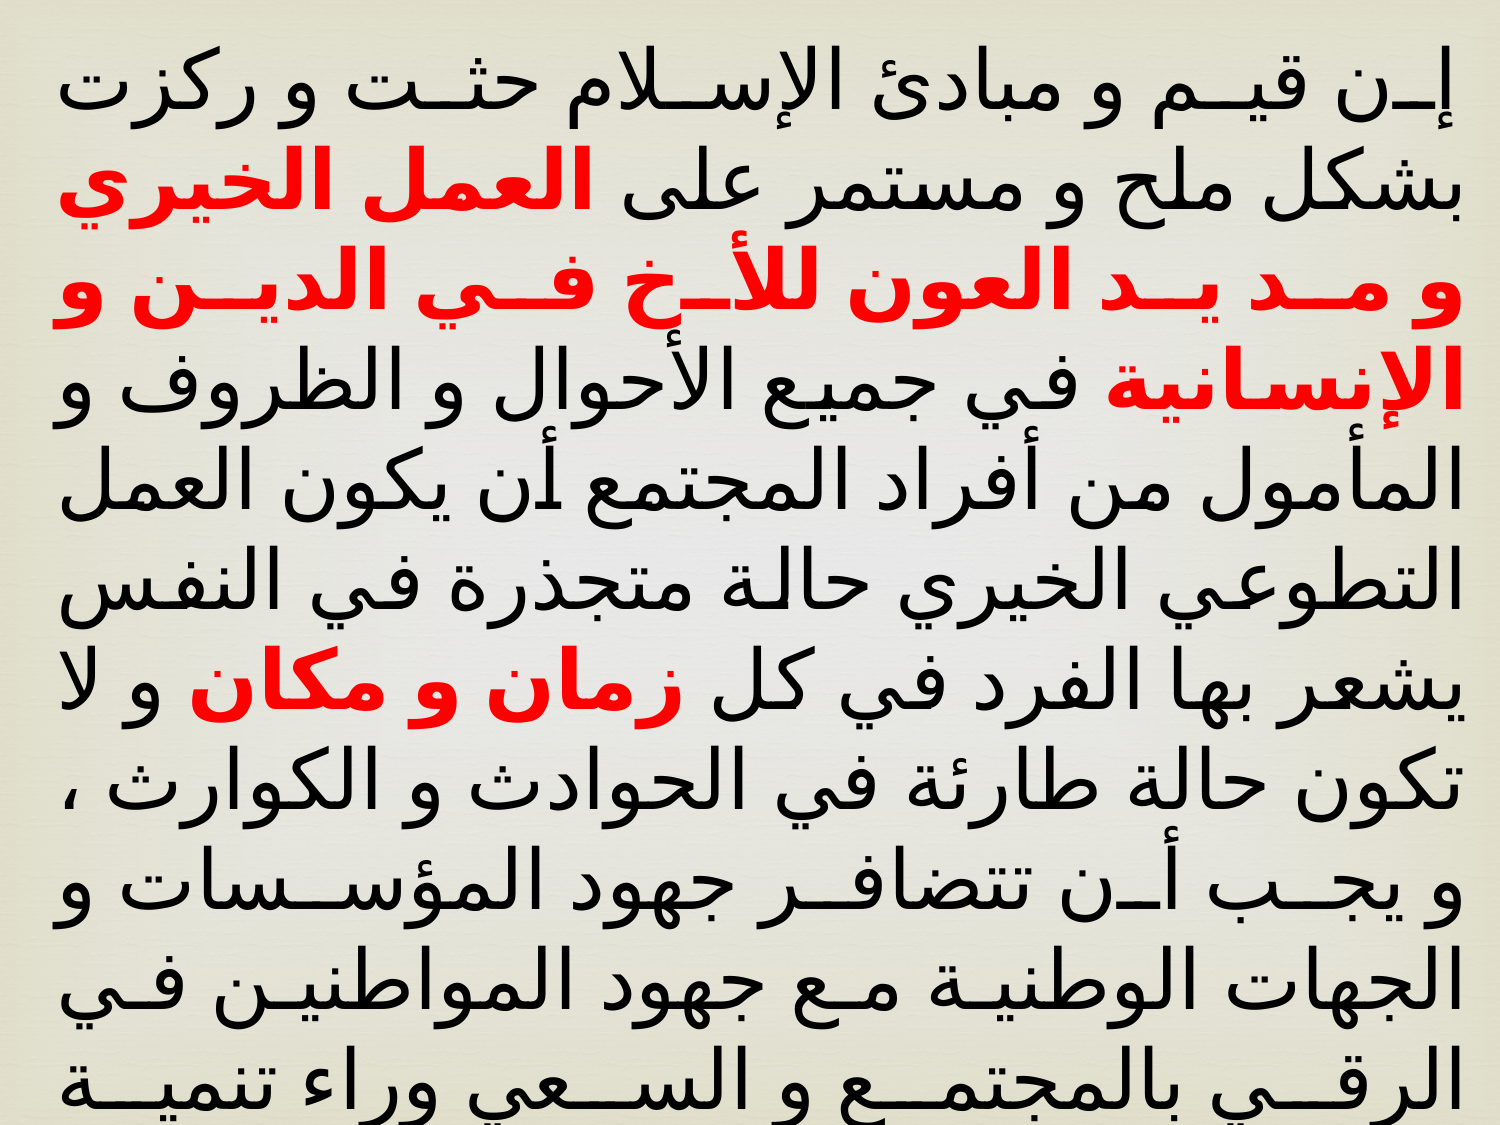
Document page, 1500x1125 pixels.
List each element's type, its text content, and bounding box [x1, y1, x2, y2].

text_box إن قيم و مبادئ الإسلام حثت و ركزت بشكل ملح و مستمر على العمل الخيري و مد يد العون للأخ في الدين و الإنسانية في جميع الأحوال و الظروف و المأمول من أفراد المجتمع أن يكون العمل التطوعي الخيري حالة متجذرة في النفس يشعر بها الفرد في كل زمان و مكان و لا تكون حالة طارئة في الحوادث و الكوارث ، و يجب أن تتضافر جهود المؤسسات و الجهات الوطنية مع جهود المواطنين في الرقي بالمجتمع و السعي وراء تنمية مستدامة لرفع مستوى الفرد و الأسرة نحو الأفضل معيشيا و معنويا. [41, 19, 1483, 1125]
